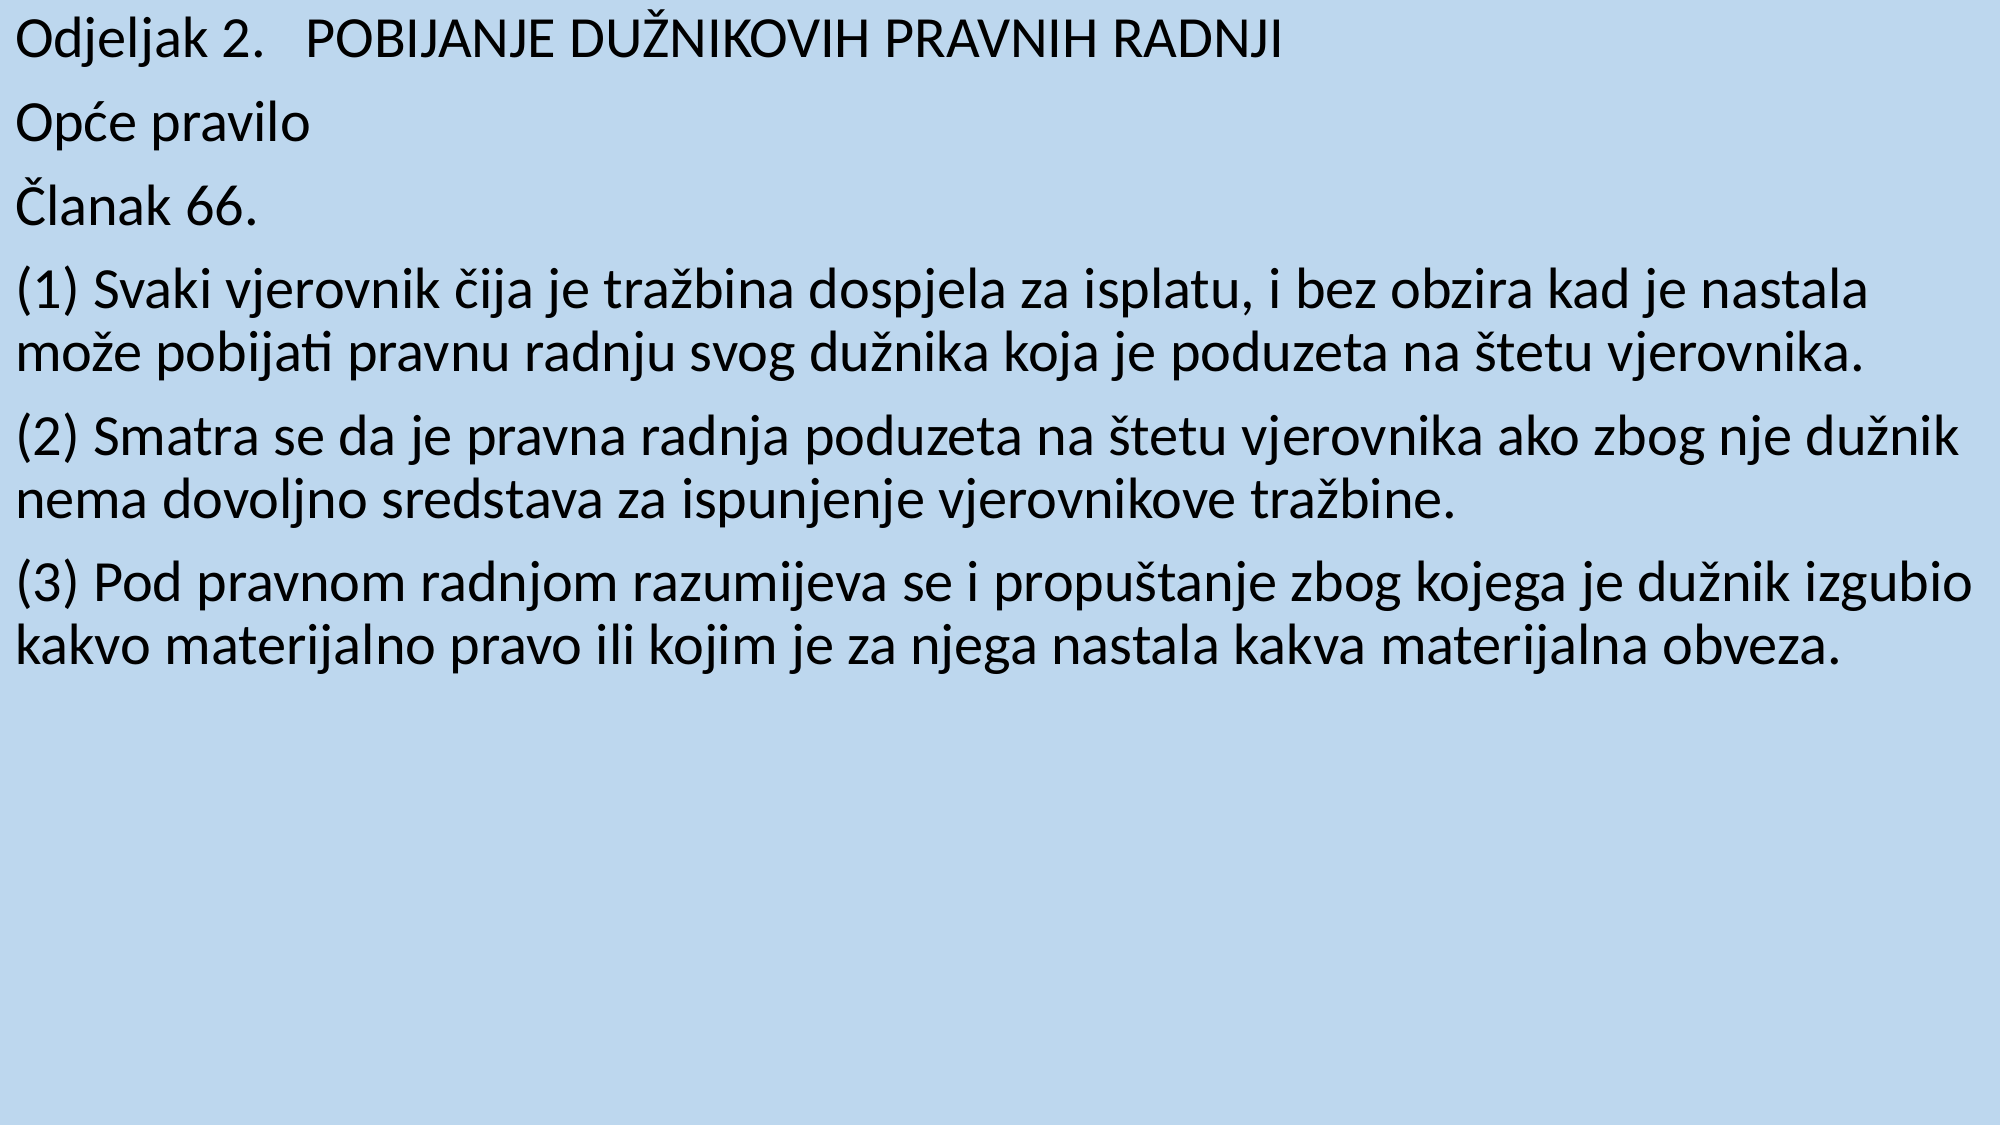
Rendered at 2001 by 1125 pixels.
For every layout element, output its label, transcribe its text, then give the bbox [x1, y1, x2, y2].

list Odjeljak 2. POBIJANJE DUŽNIKOVIH PRAVNIH RADNJI Opće pravilo Članak 66. (1) Svaki vjerovnik čija je tražbina dospjela za isplatu, i bez obzira kad je nastala može pobijati pravnu radnju svog dužnika koja je poduzeta na štetu vjerovnika. (2) Smatra se da je pravna radnja poduzeta na štetu vjerovnika ako zbog nje dužnik nema dovoljno sredstava za ispunjenje vjerovnikove tražbine. (3) Pod pravnom radnjom razumijeva se i propuštanje zbog kojega je dužnik izgubio kakvo materijalno pravo ili kojim je za njega nastala kakva materijalna obveza. [0, 0, 2000, 1125]
